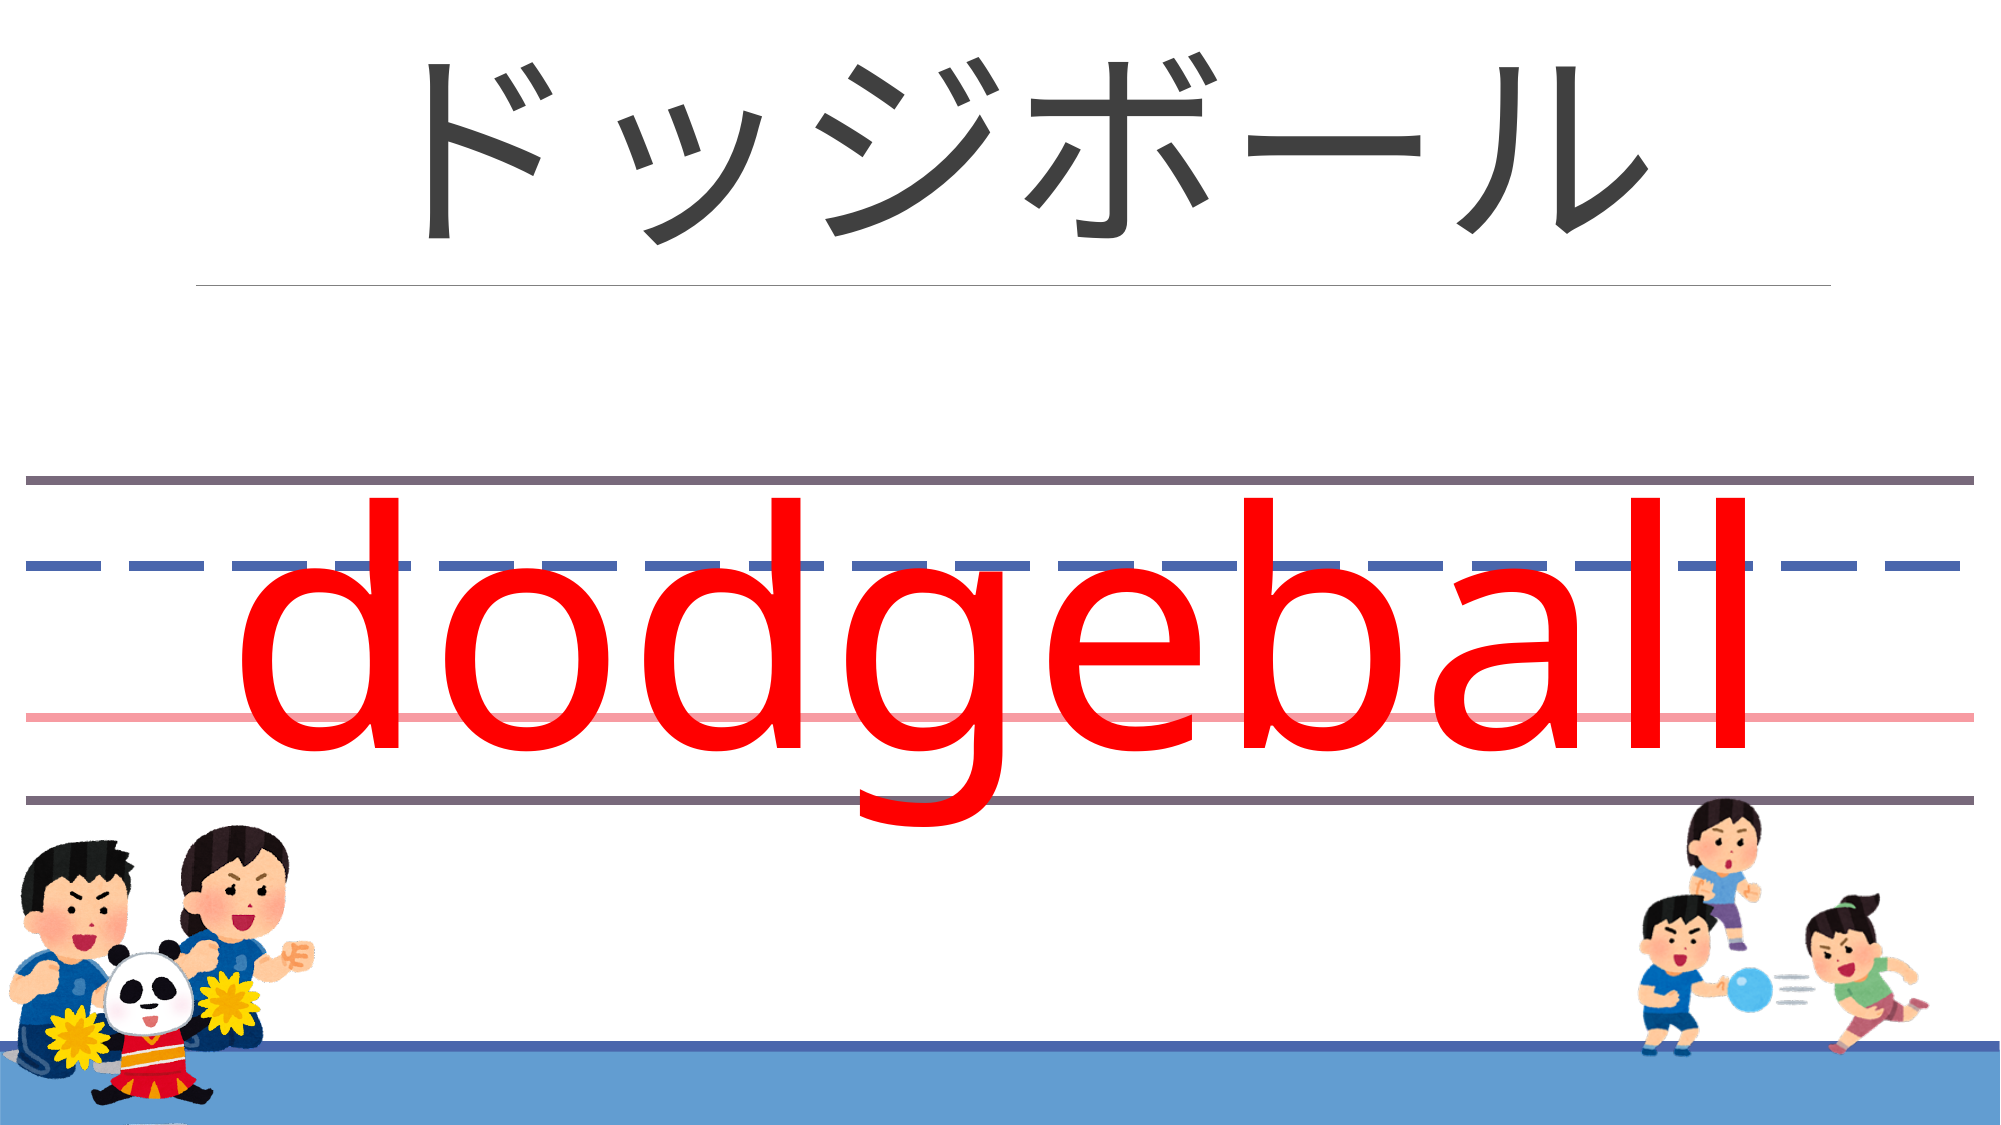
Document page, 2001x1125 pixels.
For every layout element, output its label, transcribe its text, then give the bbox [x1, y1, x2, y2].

title ドッジボール [140, 43, 1884, 282]
list dodgeball [0, 457, 2000, 962]
picture [1632, 790, 1934, 1069]
picture [0, 962, 318, 1125]
